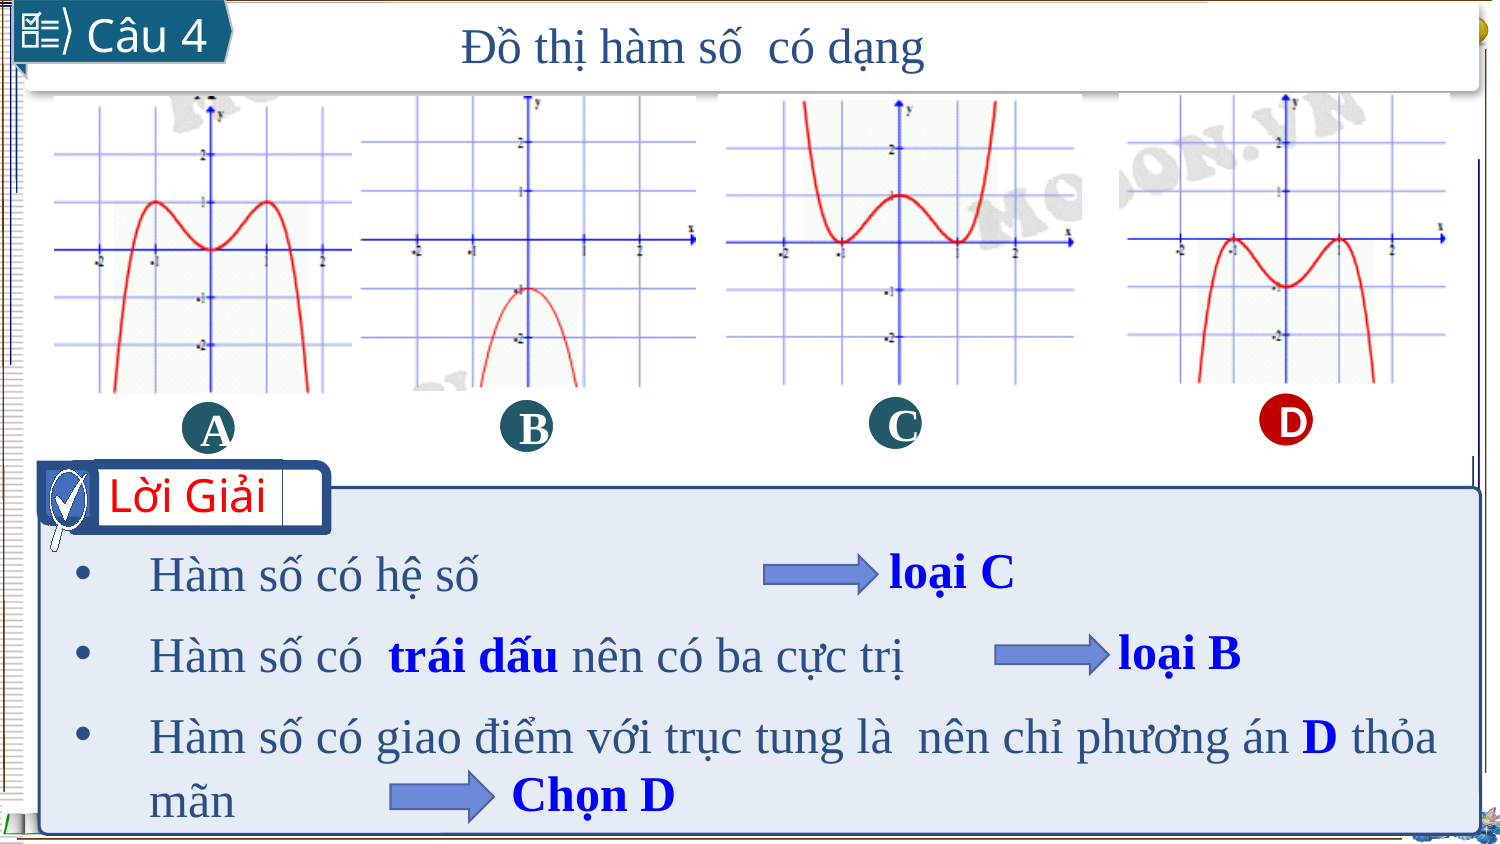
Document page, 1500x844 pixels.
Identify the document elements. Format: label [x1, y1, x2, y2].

text_box [12, 0, 1478, 90]
text_box [54, 93, 1450, 459]
picture [0, 0, 1500, 844]
text_box [39, 459, 1481, 835]
